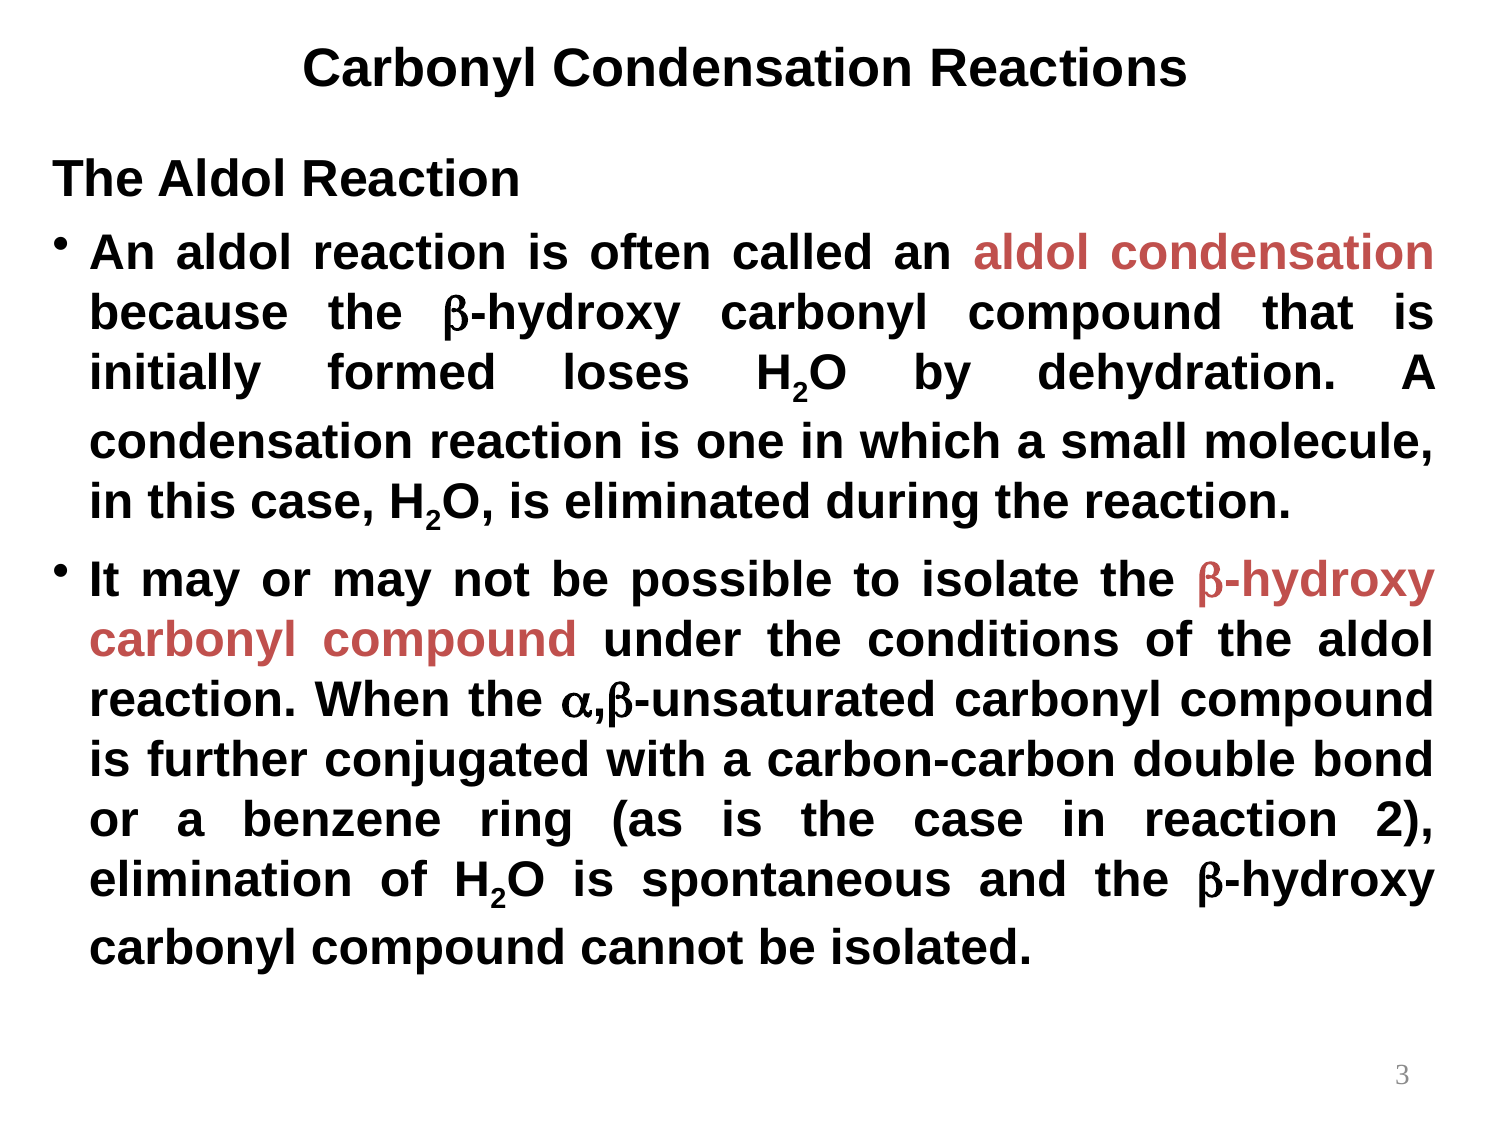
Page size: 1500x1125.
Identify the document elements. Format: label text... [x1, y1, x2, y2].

slide_number 3 [1074, 1042, 1425, 1103]
text_box Carbonyl Condensation Reactions [287, 24, 1213, 105]
text_box The Aldol Reaction [37, 137, 1275, 212]
text_box An aldol reaction is often called an aldol condensation because the -hydroxy carbonyl compound that is initially formed loses H2O by dehydration. A condensation reaction is one in which a small molecule, in this case, H2O, is eliminated during the reaction. It may or may not be possible to isolate the -hydroxy carbonyl compound under the conditions of the aldol reaction. When the ,-unsaturated carbonyl compound is further conjugated with a carbon-carbon double bond or a benzene ring (as is the case in reaction 2), elimination of H2O is spontaneous and the -hydroxy carbonyl compound cannot be isolated. [37, 212, 1450, 982]
